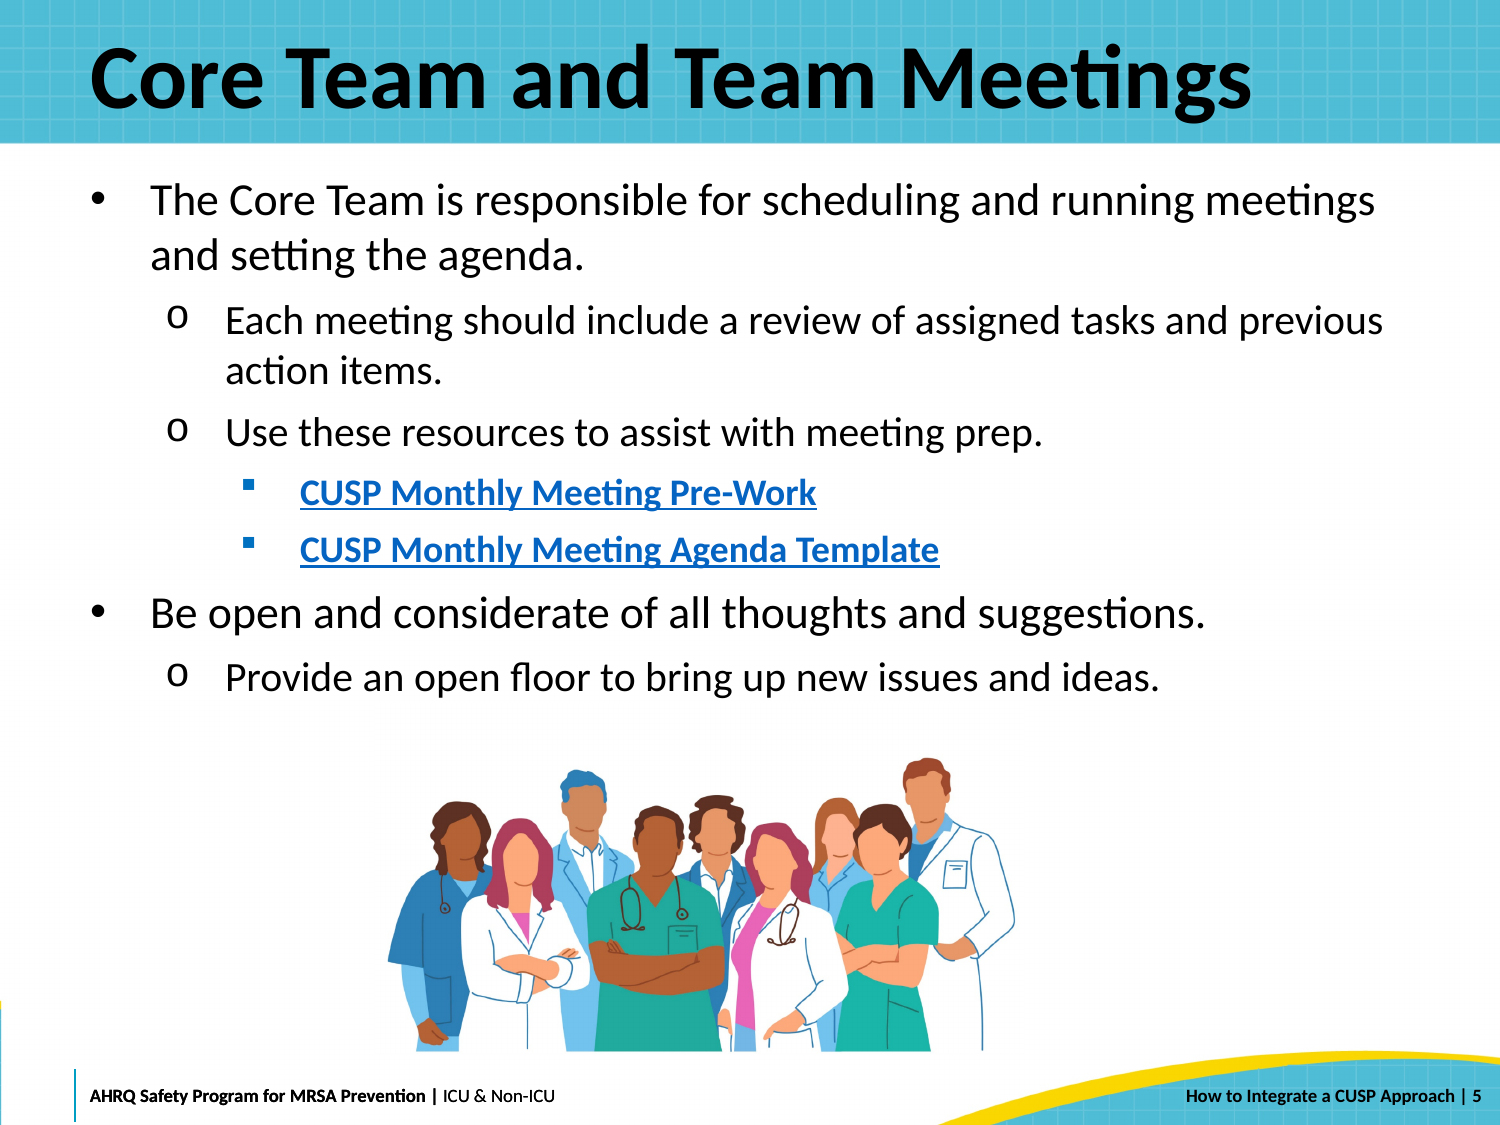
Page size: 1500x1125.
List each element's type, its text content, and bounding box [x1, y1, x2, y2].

title Core Team and Team Meetings [75, 0, 1425, 150]
list The Core Team is responsible for scheduling and running meetings and setting the agenda. Each meeting should include a review of assigned tasks and previous action items. Use these resources to assist with meeting prep. CUSP Monthly Meeting Pre-Work CUSP Monthly Meeting Agenda Template Be open and considerate of all thoughts and suggestions. Provide an open floor to bring up new issues and ideas. [75, 162, 1425, 733]
slide_number | 5 [1455, 1065, 1500, 1125]
picture [0, 0, 1500, 1125]
